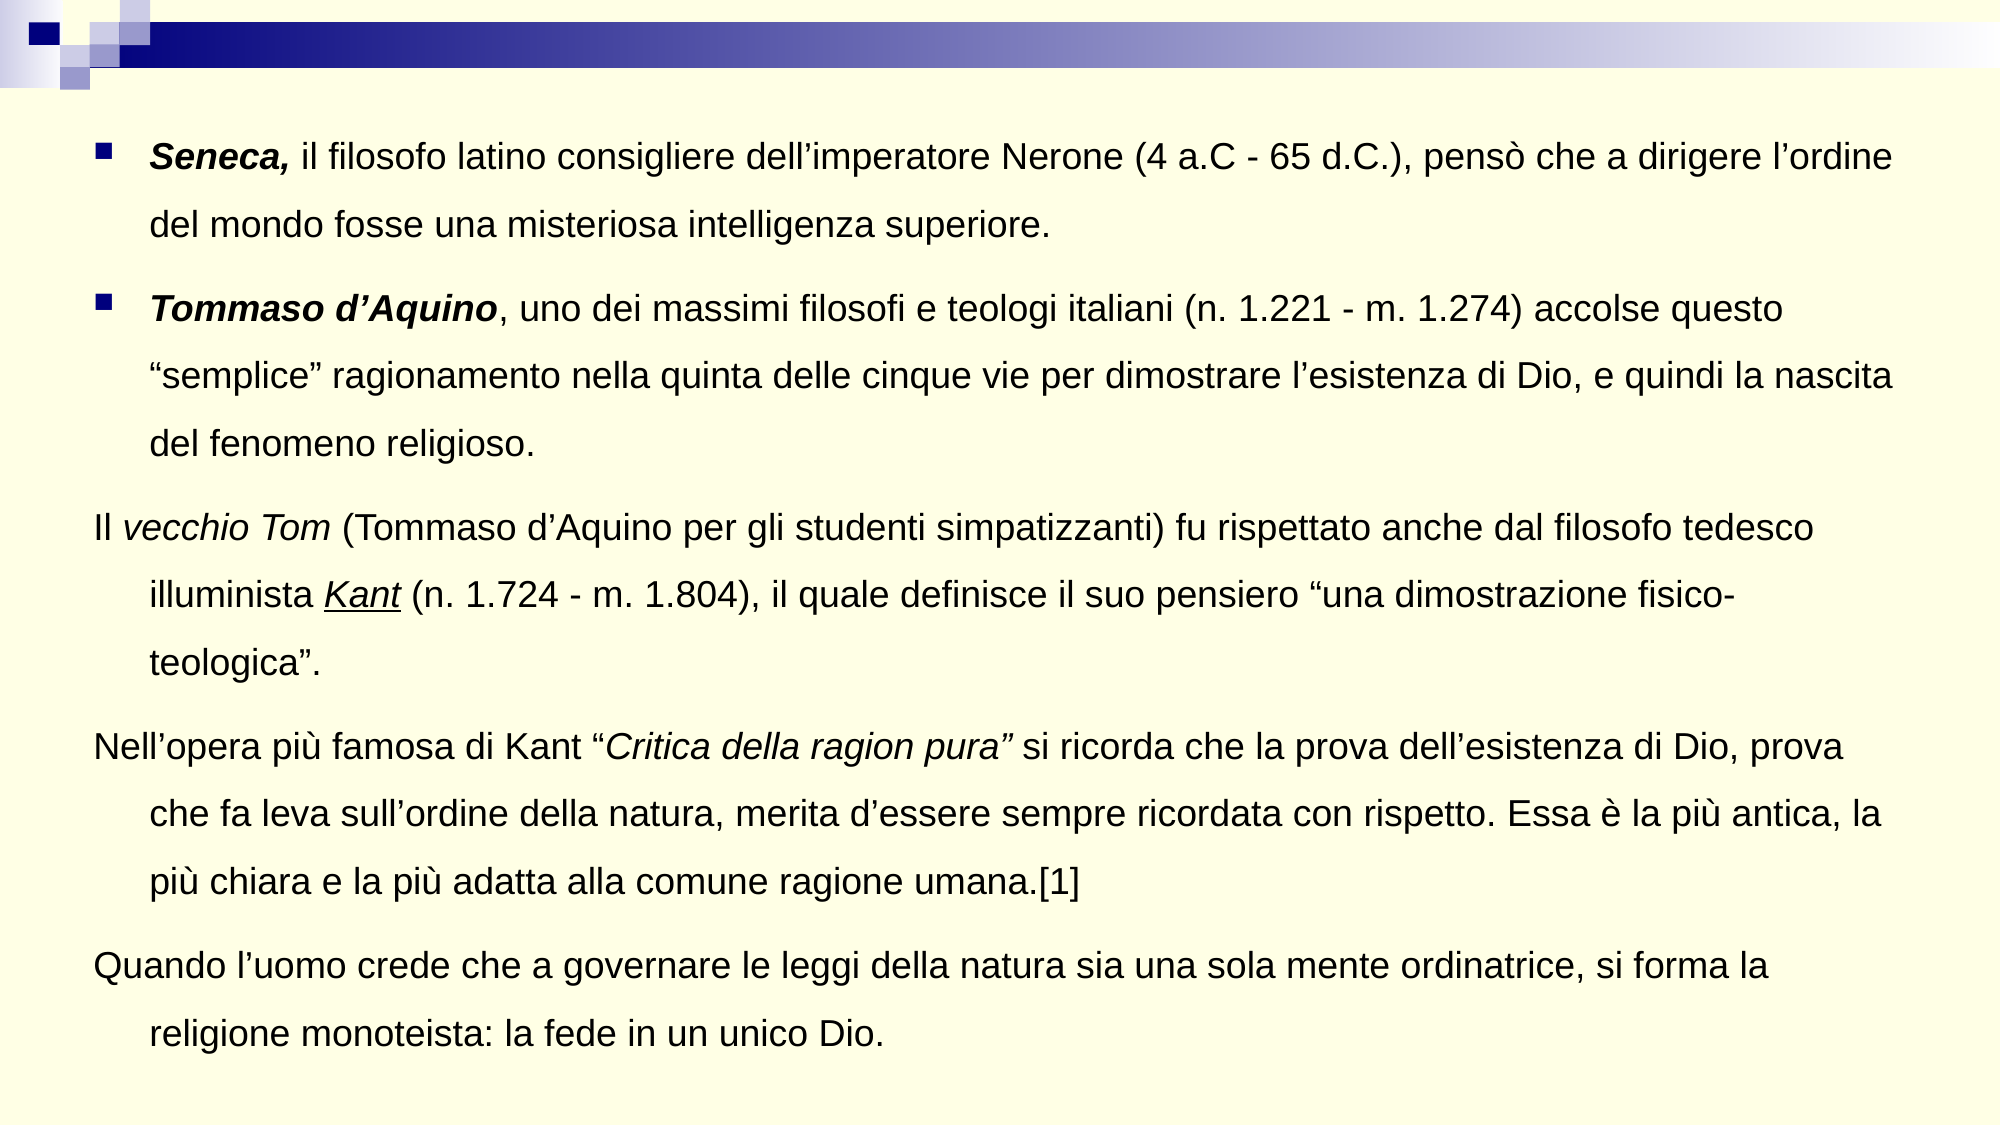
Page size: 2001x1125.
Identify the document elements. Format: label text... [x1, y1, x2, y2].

list Seneca, il filosofo latino consigliere dell’imperatore Nerone (4 a.C - 65 d.C.), pensò che a dirigere l’ordine del mondo fosse una misteriosa intelligenza superiore. Tommaso d’Aquino, uno dei massimi filosofi e teologi italiani (n. 1.221 - m. 1.274) accolse questo “semplice” ragionamento nella quinta delle cinque vie per dimostrare l’esistenza di Dio, e quindi la nascita del fenomeno religioso. Il vecchio Tom (Tommaso d’Aquino per gli studenti simpatizzanti) fu rispettato anche dal filosofo tedesco illuminista Kant (n. 1.724 - m. 1.804), il quale definisce il suo pensiero “una dimostrazione fisico-teologica”. Nell’opera più famosa di Kant “Critica della ragion pura” si ricorda che la prova dell’esistenza di Dio, prova che fa leva sull’ordine della natura, merita d’essere sempre ricordata con rispetto. Essa è la più antica, la più chiara e la più adatta alla comune ragione umana.[1] Quando l’uomo crede che a governare le leggi della natura sia una sola mente ordinatrice, si forma la religione monoteista: la fede in un unico Dio. [78, 101, 1922, 1071]
